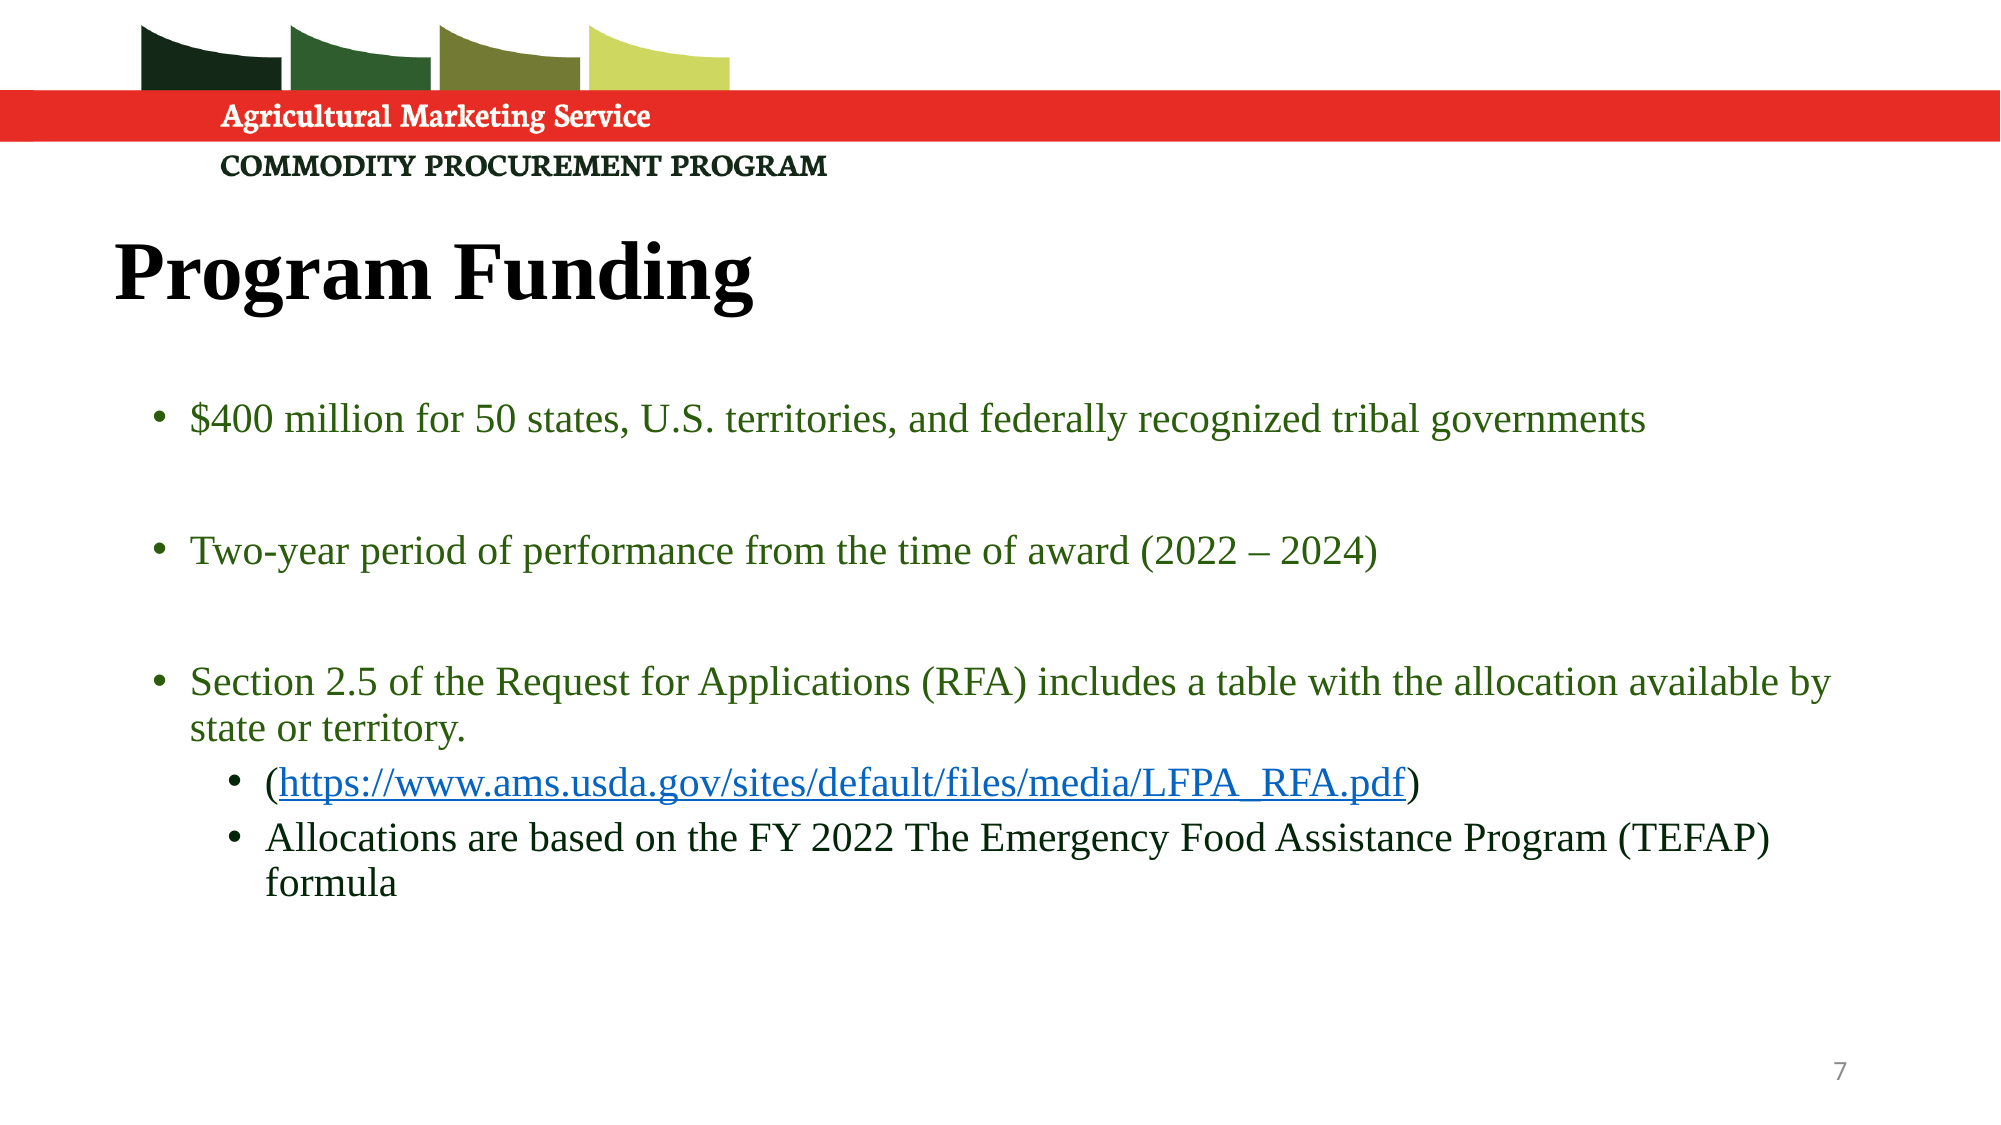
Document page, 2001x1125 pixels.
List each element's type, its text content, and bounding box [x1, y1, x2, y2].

title Program Funding [99, 218, 1863, 328]
picture [0, 0, 2000, 1125]
slide_number 7 [1412, 1042, 1863, 1103]
list $400 million for 50 states, U.S. territories, and federally recognized tribal governments Two-year period of performance from the time of award (2022 – 2024) Section 2.5 of the Request for Applications (RFA) includes a table with the allocation available by state or territory. (https://www.ams.usda.gov/sites/default/files/media/LFPA_RFA.pdf) Allocations are based on the FY 2022 The Emergency Food Assistance Program (TEFAP) formula [137, 388, 1863, 952]
